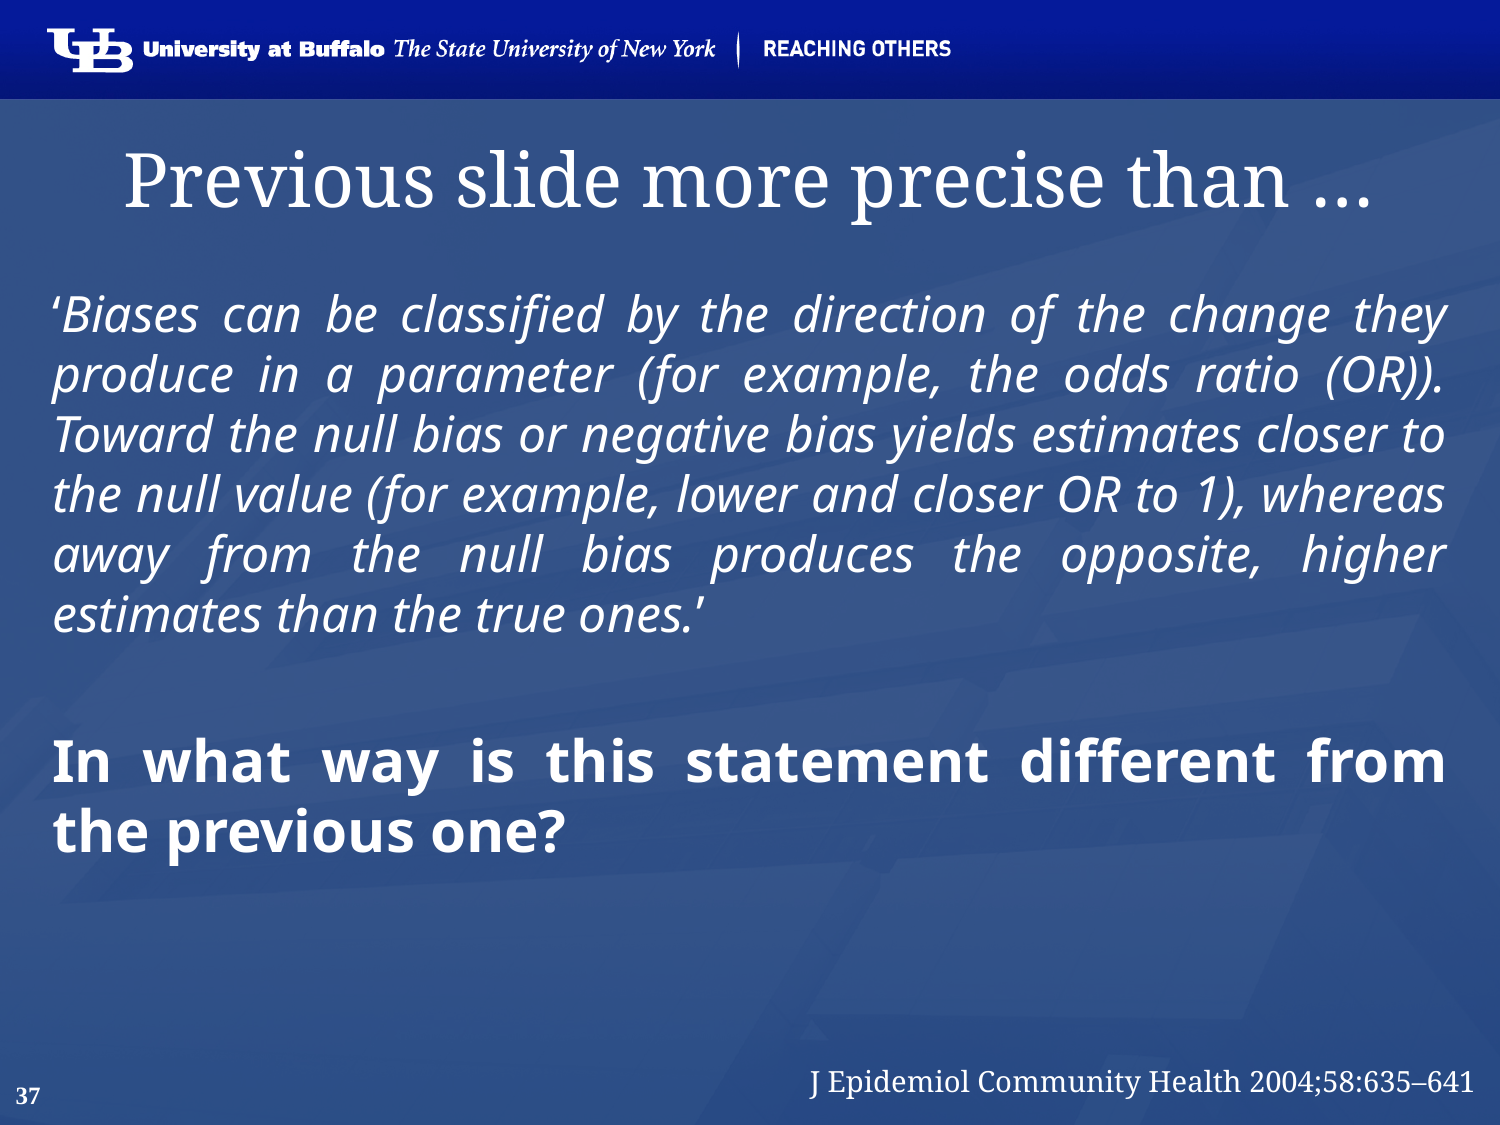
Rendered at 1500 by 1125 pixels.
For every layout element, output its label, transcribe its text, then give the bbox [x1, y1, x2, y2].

list ‘Biases can be classified by the direction of the change they produce in a parameter (for example, the odds ratio (OR)). Toward the null bias or negative bias yields estimates closer to the null value (for example, lower and closer OR to 1), whereas away from the null bias produces the opposite, higher estimates than the true ones.’ In what way is this statement different from the previous one? [37, 275, 1463, 1088]
title Previous slide more precise than … [37, 125, 1463, 250]
slide_number 37 [0, 1064, 75, 1125]
text_box J Epidemiol Community Health 2004;58:635–641 [795, 1055, 1491, 1106]
picture [0, 0, 1500, 99]
